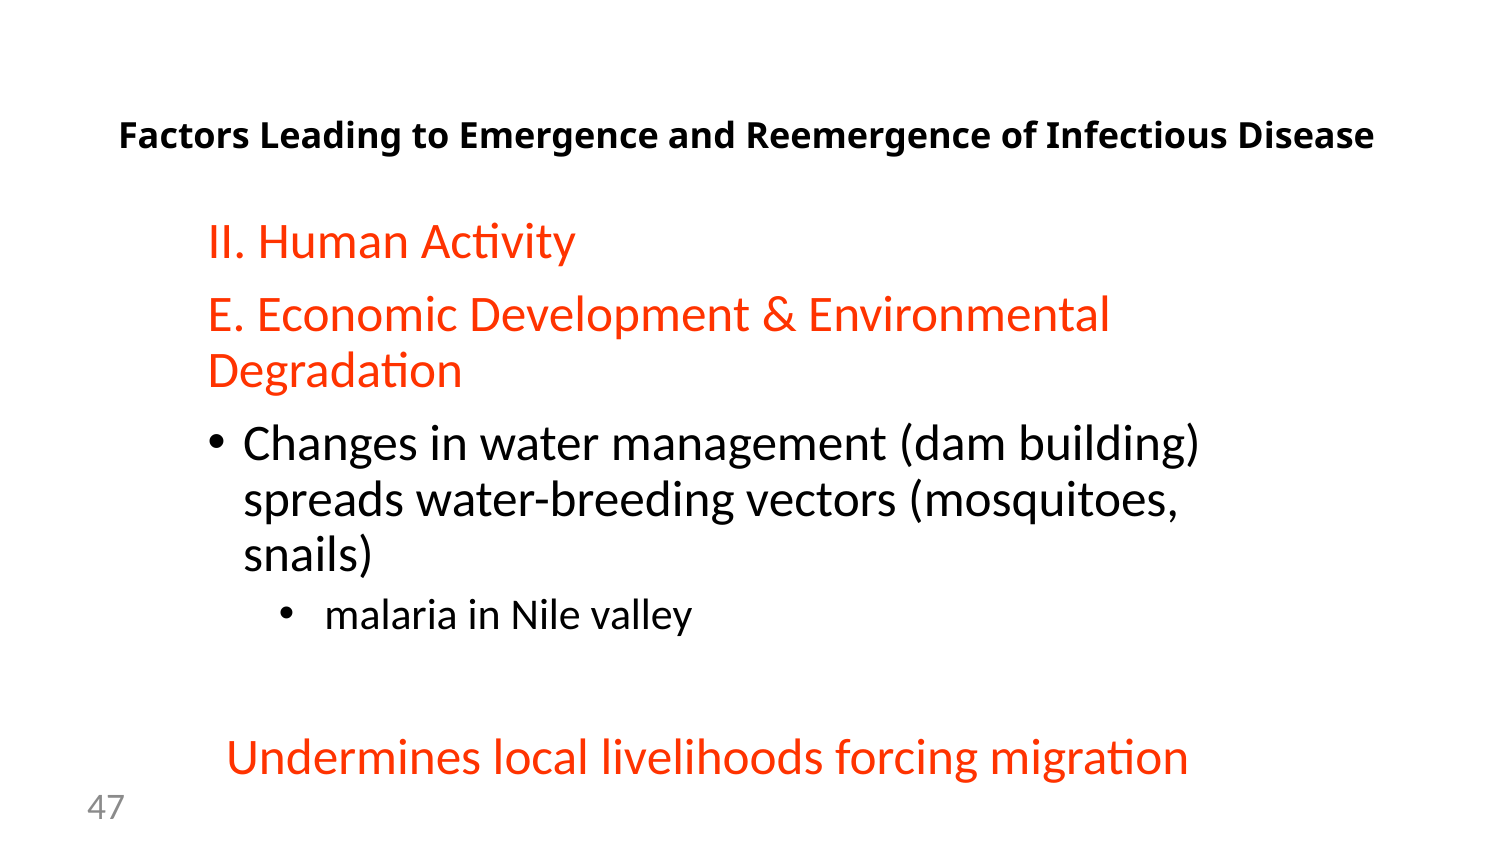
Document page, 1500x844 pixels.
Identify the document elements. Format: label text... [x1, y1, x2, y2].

slide_number 47 [72, 782, 410, 828]
title Factors Leading to Emergence and Reemergence of Infectious Disease [103, 45, 1397, 208]
list II. Human Activity E. Economic Development & Environmental Degradation Changes in water management (dam building) spreads water-breeding vectors (mosquitoes, snails) malaria in Nile valley Undermines local livelihoods forcing migration [192, 206, 1224, 800]
